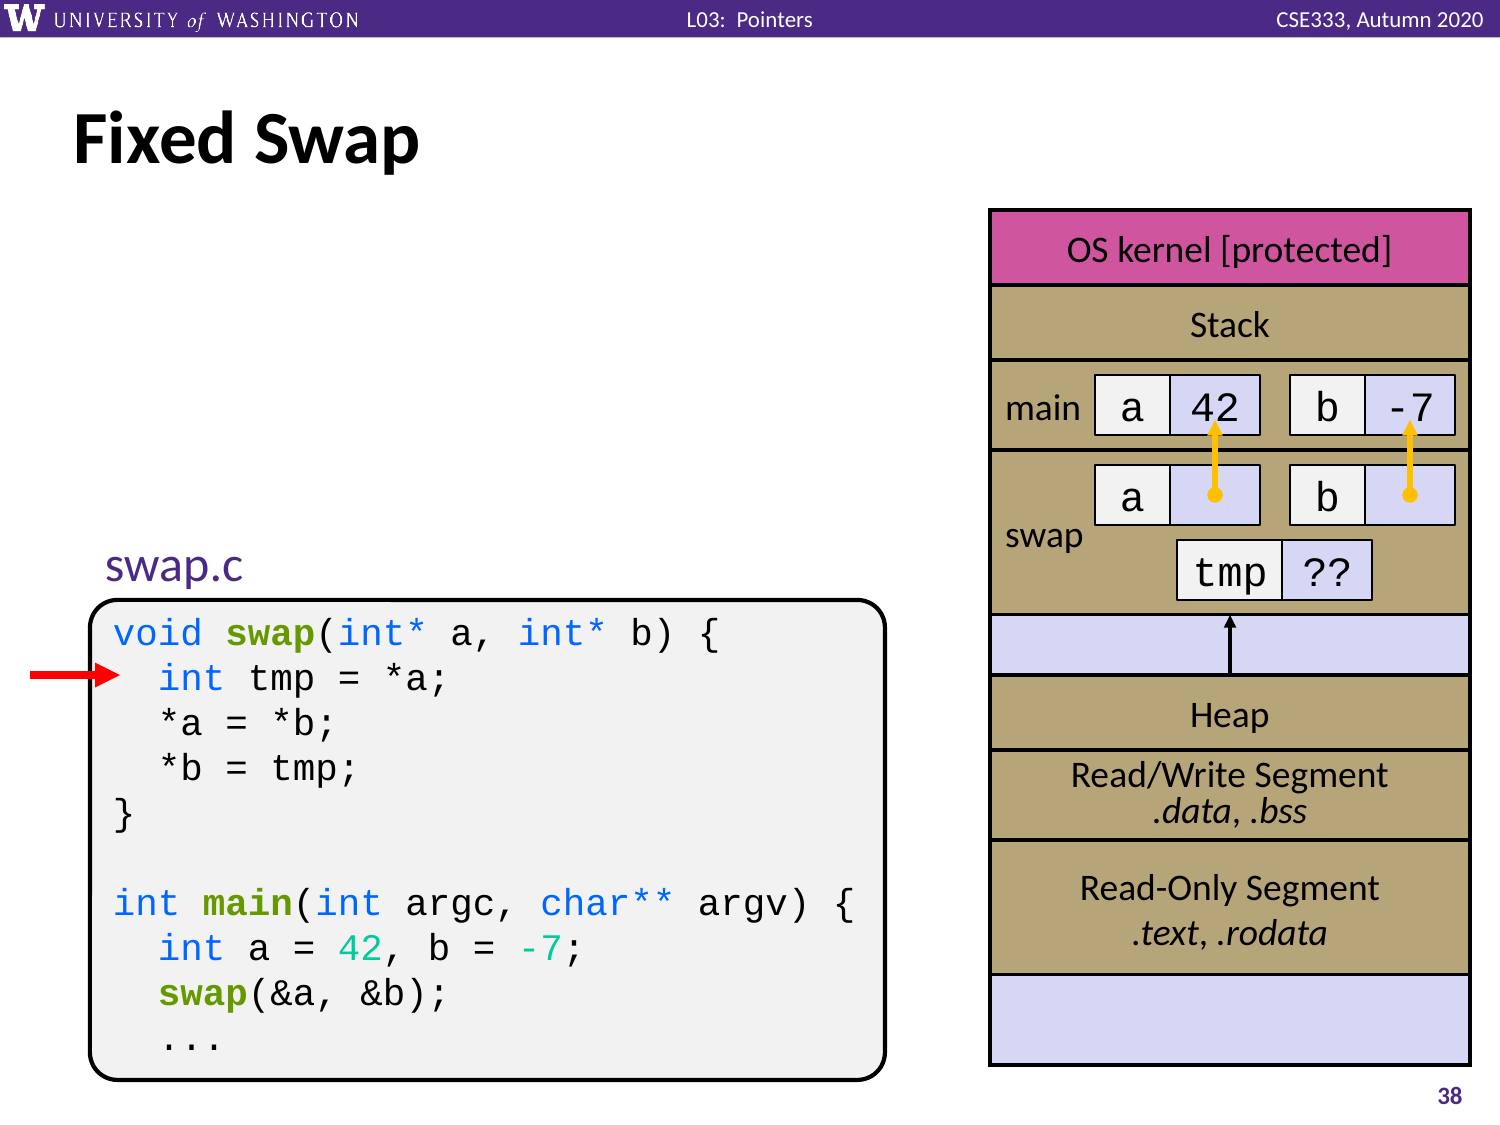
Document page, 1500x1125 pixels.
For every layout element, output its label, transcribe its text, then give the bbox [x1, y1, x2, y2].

text_box main [989, 359, 1470, 449]
text_box swap.c [89, 524, 465, 599]
slide_number 38 [1400, 1065, 1500, 1125]
text_box [1231, 615, 1470, 674]
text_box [1094, 374, 1261, 436]
text_box [989, 615, 1229, 674]
title Fixed Swap [58, 71, 1438, 197]
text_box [1289, 464, 1456, 526]
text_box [1289, 374, 1456, 436]
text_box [1094, 464, 1261, 526]
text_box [1177, 539, 1373, 601]
text_box void swap(int* a, int* b) { int tmp = *a; *a = *b; *b = tmp; } int main(int argc, char** argv) { int a = 42, b = -7; swap(&a, &b); ... [89, 599, 885, 1080]
text_box Heap [989, 674, 1470, 749]
text_box Read/Write Segment .data, .bss [989, 749, 1470, 839]
text_box swap [989, 449, 1470, 615]
text_box Read-Only Segment .text, .rodata [989, 839, 1470, 975]
text_box Stack [989, 284, 1470, 359]
text_box [989, 975, 1470, 1065]
picture [4, 4, 358, 32]
text_box OS kernel [protected] [989, 209, 1470, 284]
